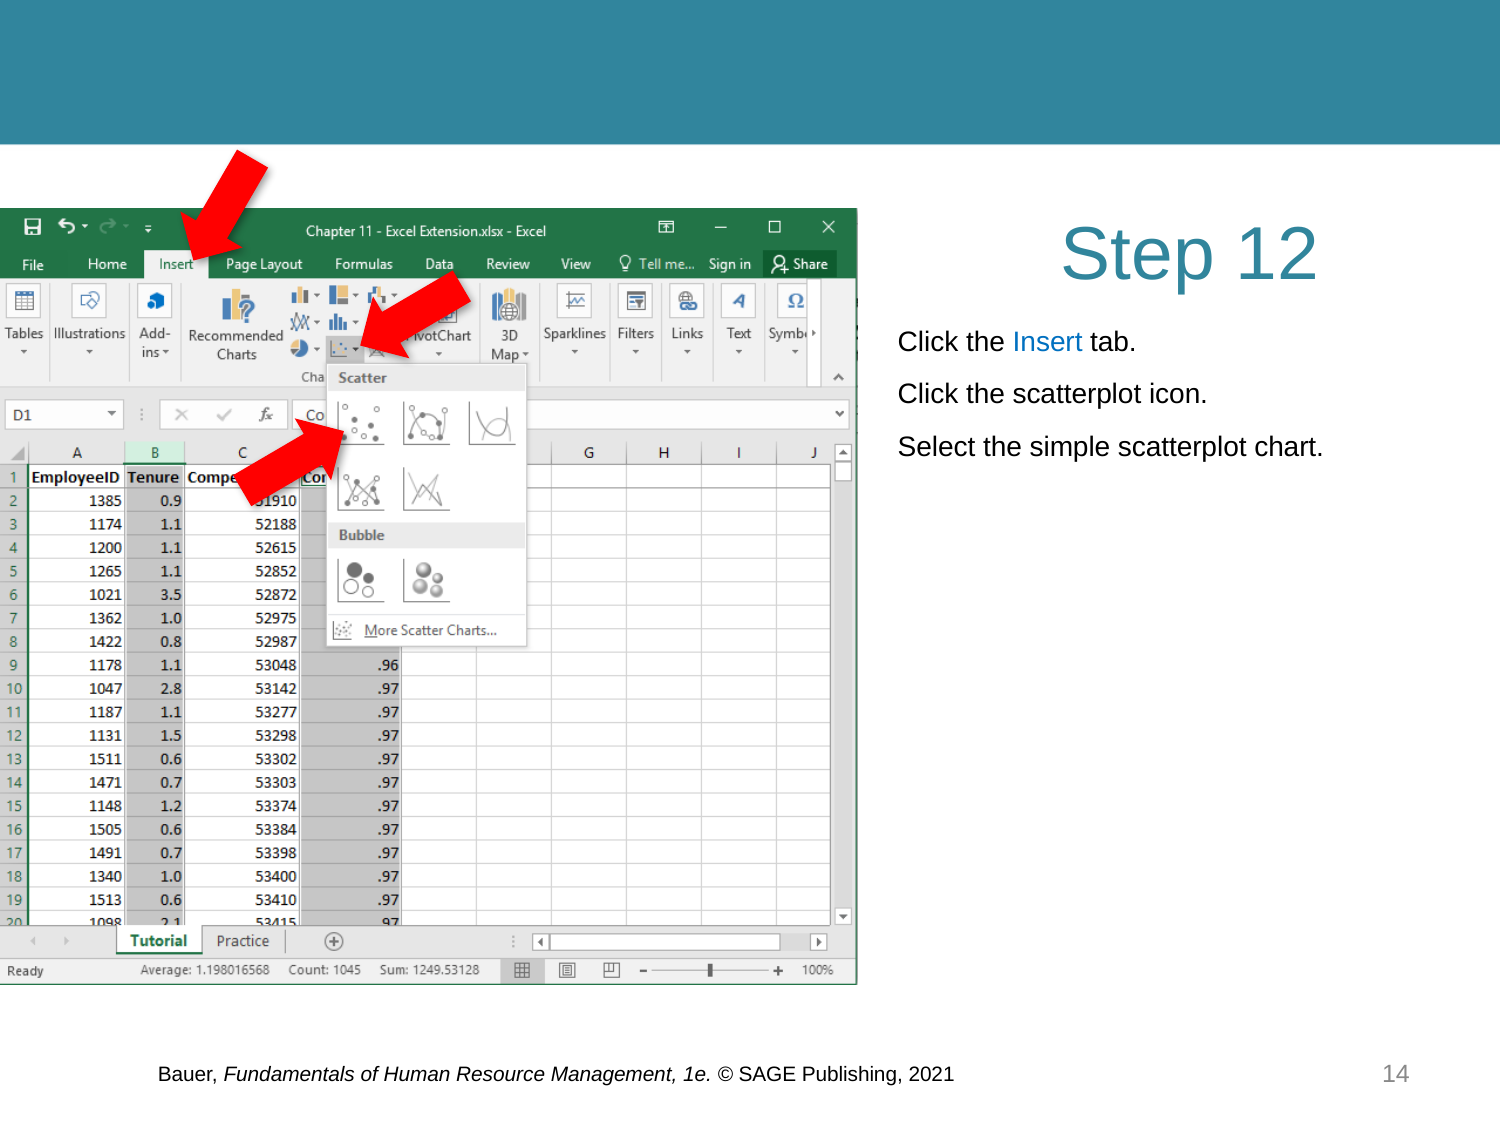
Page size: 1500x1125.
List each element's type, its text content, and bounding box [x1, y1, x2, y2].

footer Bauer, Fundamentals of Human Resource Management, 1e. © SAGE Publishing, 2021 [75, 1042, 1038, 1103]
picture [0, 0, 1500, 1125]
text_box [201, 147, 271, 206]
text_box Click the Insert tab. Click the scatterplot icon. Select the simple scatterplot chart. [882, 315, 1498, 470]
text_box Step 12 [1040, 173, 1340, 338]
slide_number 14 [1074, 1042, 1425, 1103]
